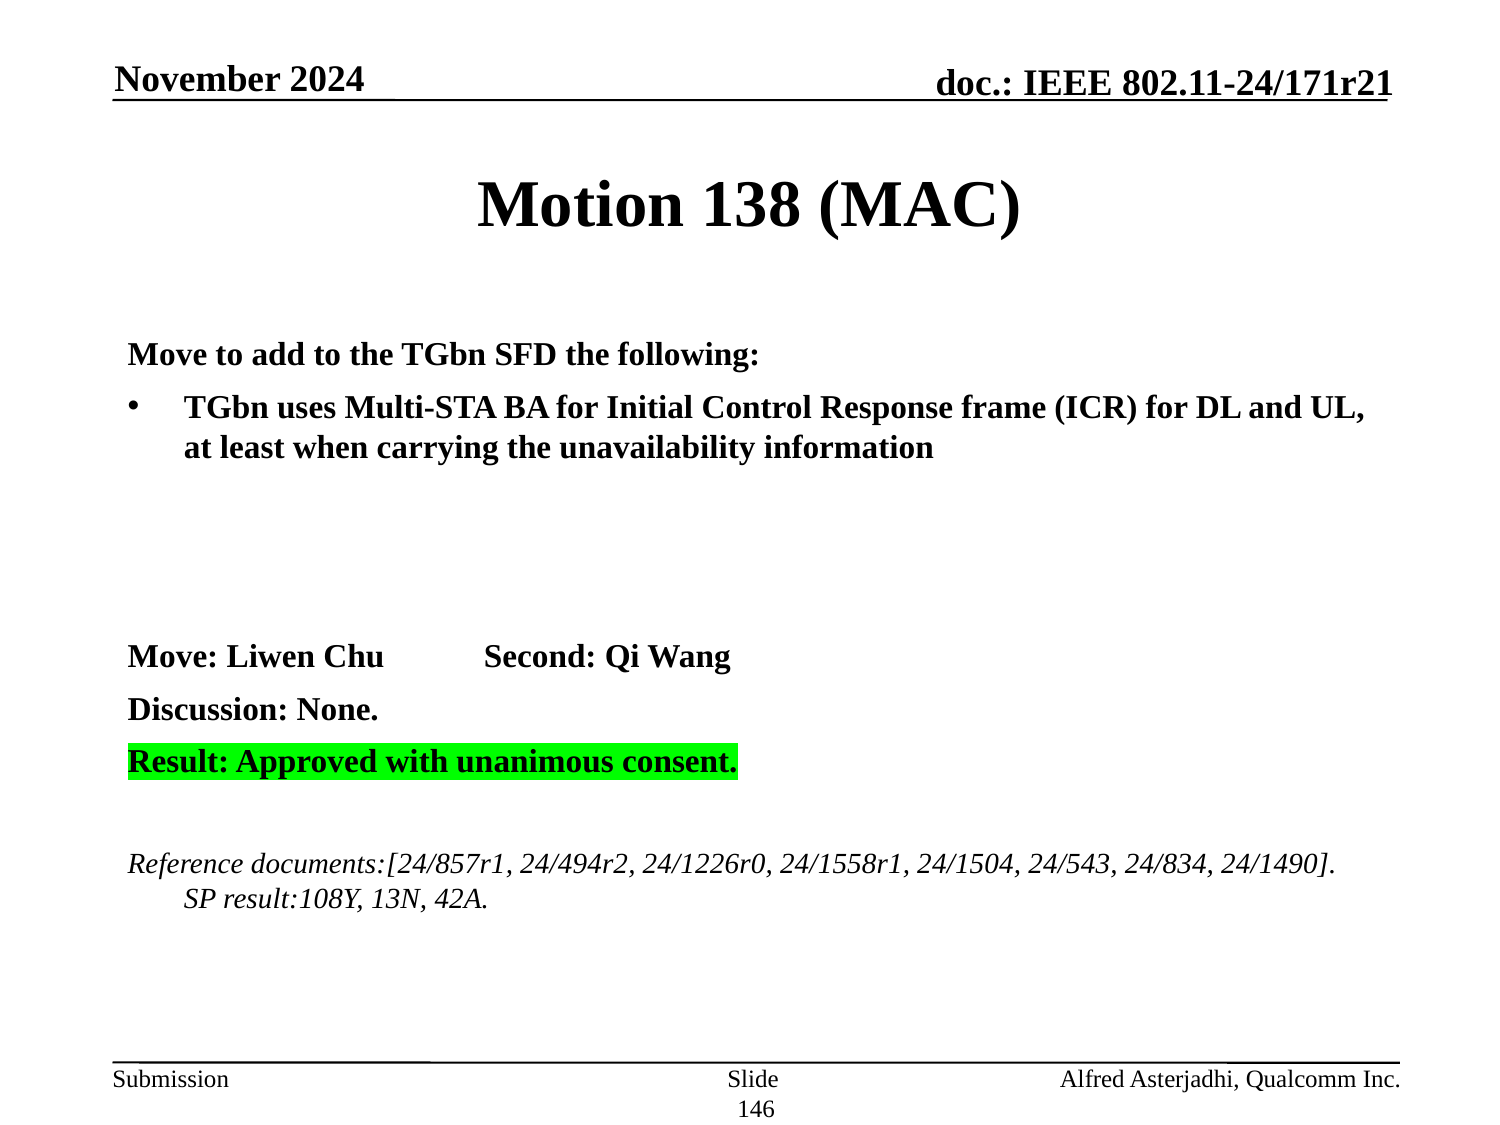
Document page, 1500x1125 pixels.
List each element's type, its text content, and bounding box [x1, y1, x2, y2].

list Move to add to the TGbn SFD the following: TGbn uses Multi-STA BA for Initial Control Response frame (ICR) for DL and UL, at least when carrying the unavailability information Move: Liwen Chu Second: Qi Wang Discussion: None. Result: Approved with unanimous consent. Reference documents:[24/857r1, 24/494r2, 24/1226r0, 24/1558r1, 24/1504, 24/543, 24/834, 24/1490]. SP result:108Y, 13N, 42A. [112, 324, 1388, 1000]
slide_number Slide 146 [712, 1061, 800, 1123]
title Motion 138 (MAC) [112, 112, 1388, 288]
footer Alfred Asterjadhi, Qualcomm Inc. [878, 1061, 1402, 1093]
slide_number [114, 54, 423, 100]
